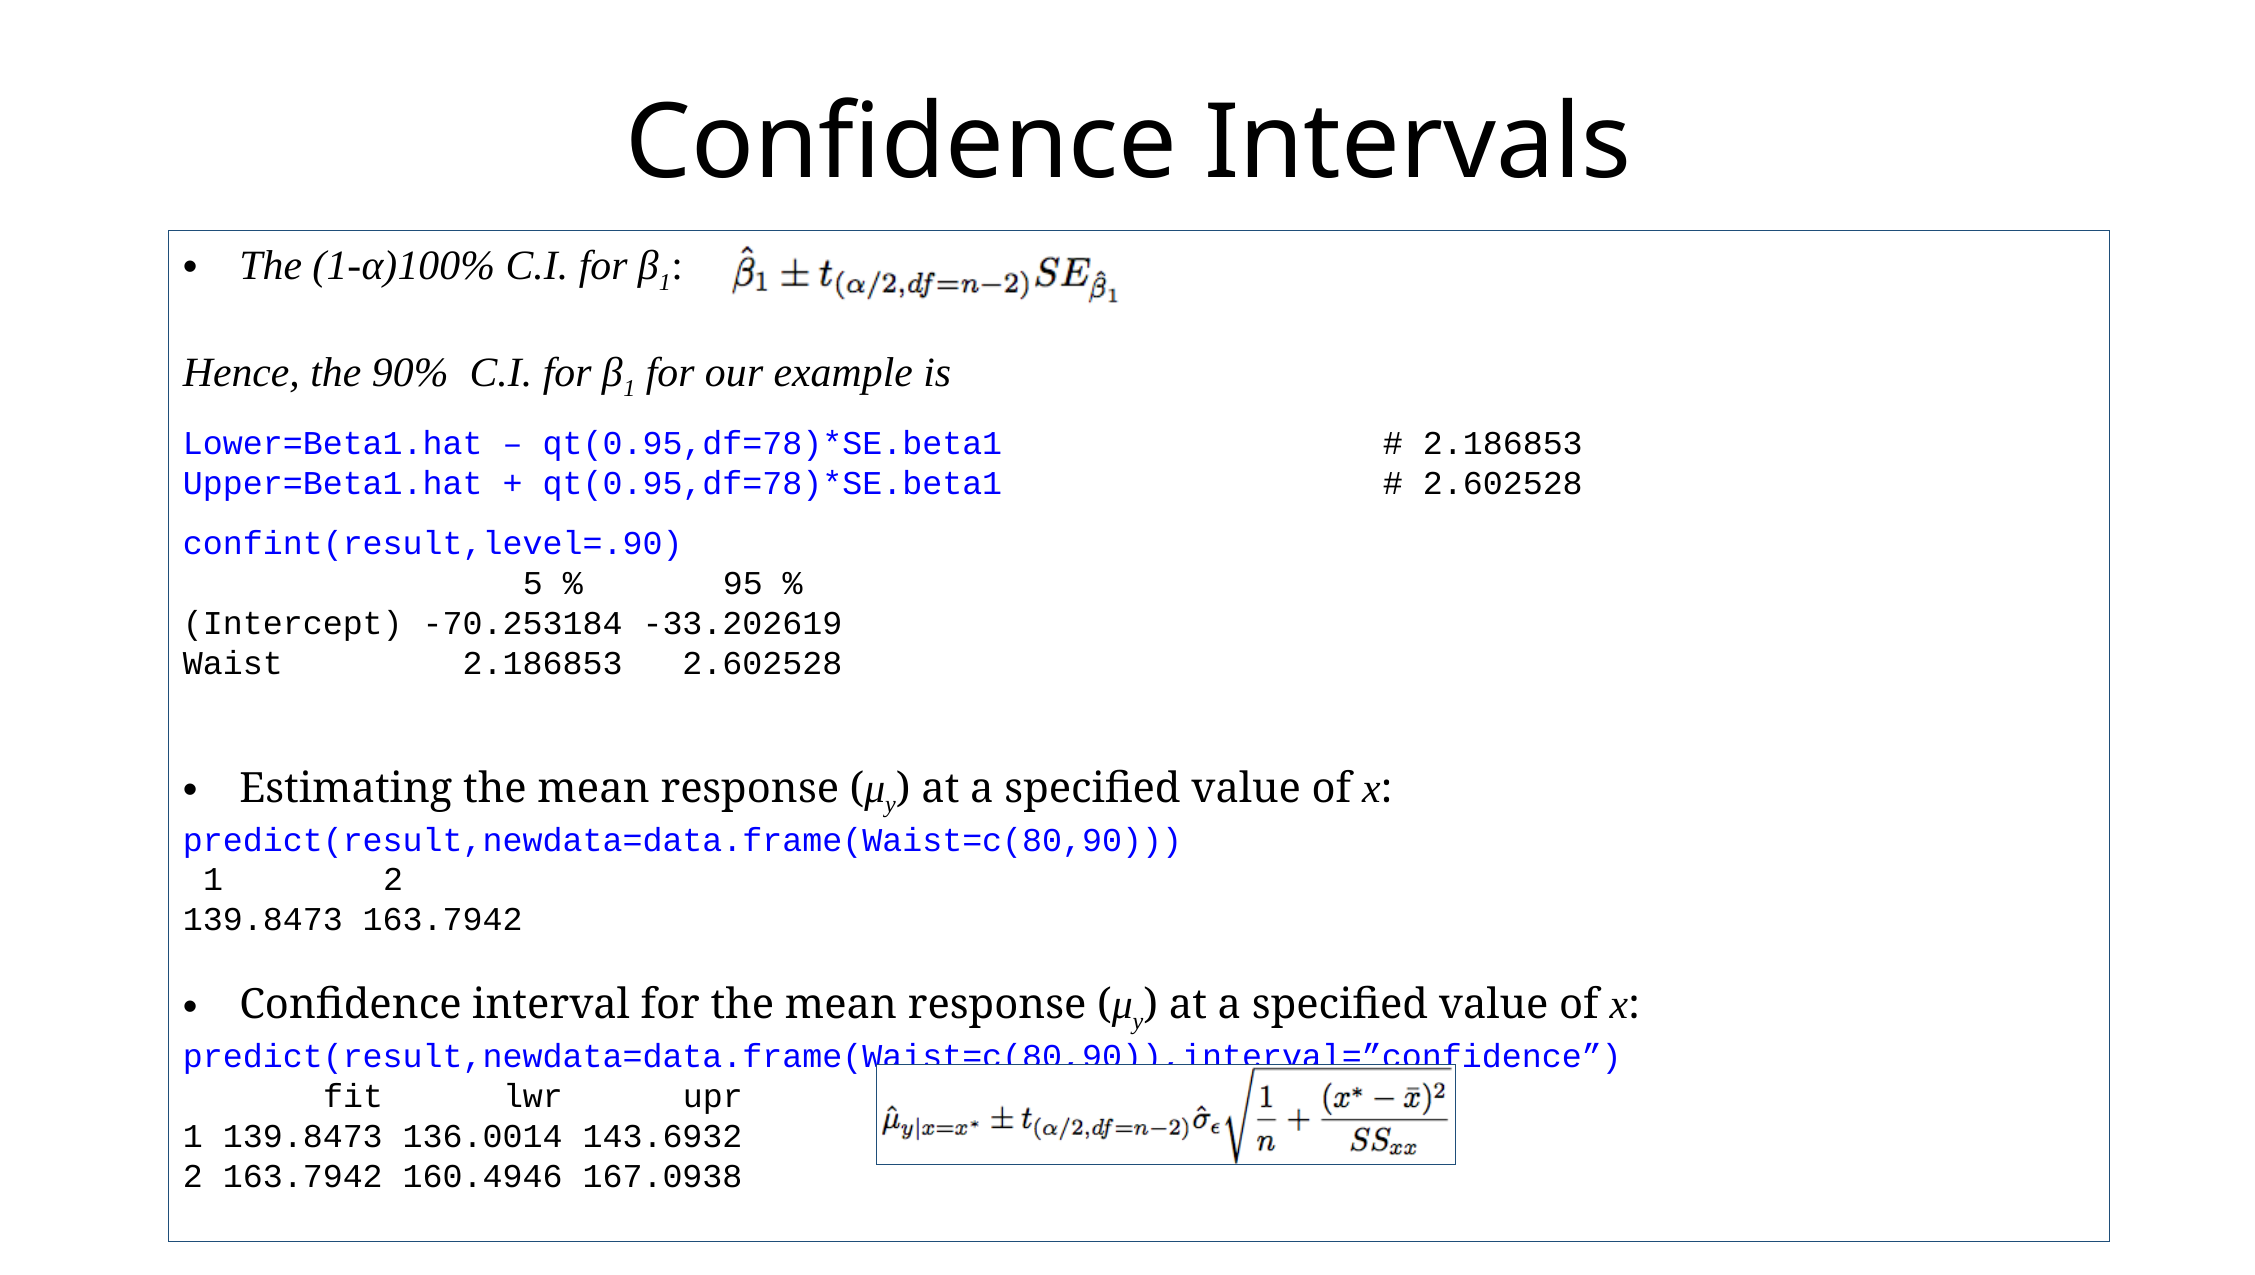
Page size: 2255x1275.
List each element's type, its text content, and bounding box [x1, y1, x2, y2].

text_box The (1-α)100% C.I. for β1: Hence, the 90% C.I. for β1 for our example is Lower=Beta1.hat – qt(0.95,df=78)*SE.beta1 # 2.186853 Upper=Beta1.hat + qt(0.95,df=78)*SE.beta1 # 2.602528 confint(result,level=.90) 5 % 95 % (Intercept) -70.253184 -33.202619 Waist 2.186853 2.602528 Estimating the mean response (μy) at a specified value of x: predict(result,newdata=data.frame(Waist=c(80,90))) 1 2 139.8473 163.7942 Confidence interval for the mean response (μy) at a specified value of x: predict(result,newdata=data.frame(Waist=c(80,90)),interval=”confidence”) fit lwr upr 1 139.8473 136.0014 143.6932 2 163.7942 160.4946 167.0938 [168, 230, 2110, 1242]
picture [715, 237, 1130, 314]
picture [876, 1064, 1456, 1165]
title Confidence Intervals [155, 67, 2103, 221]
